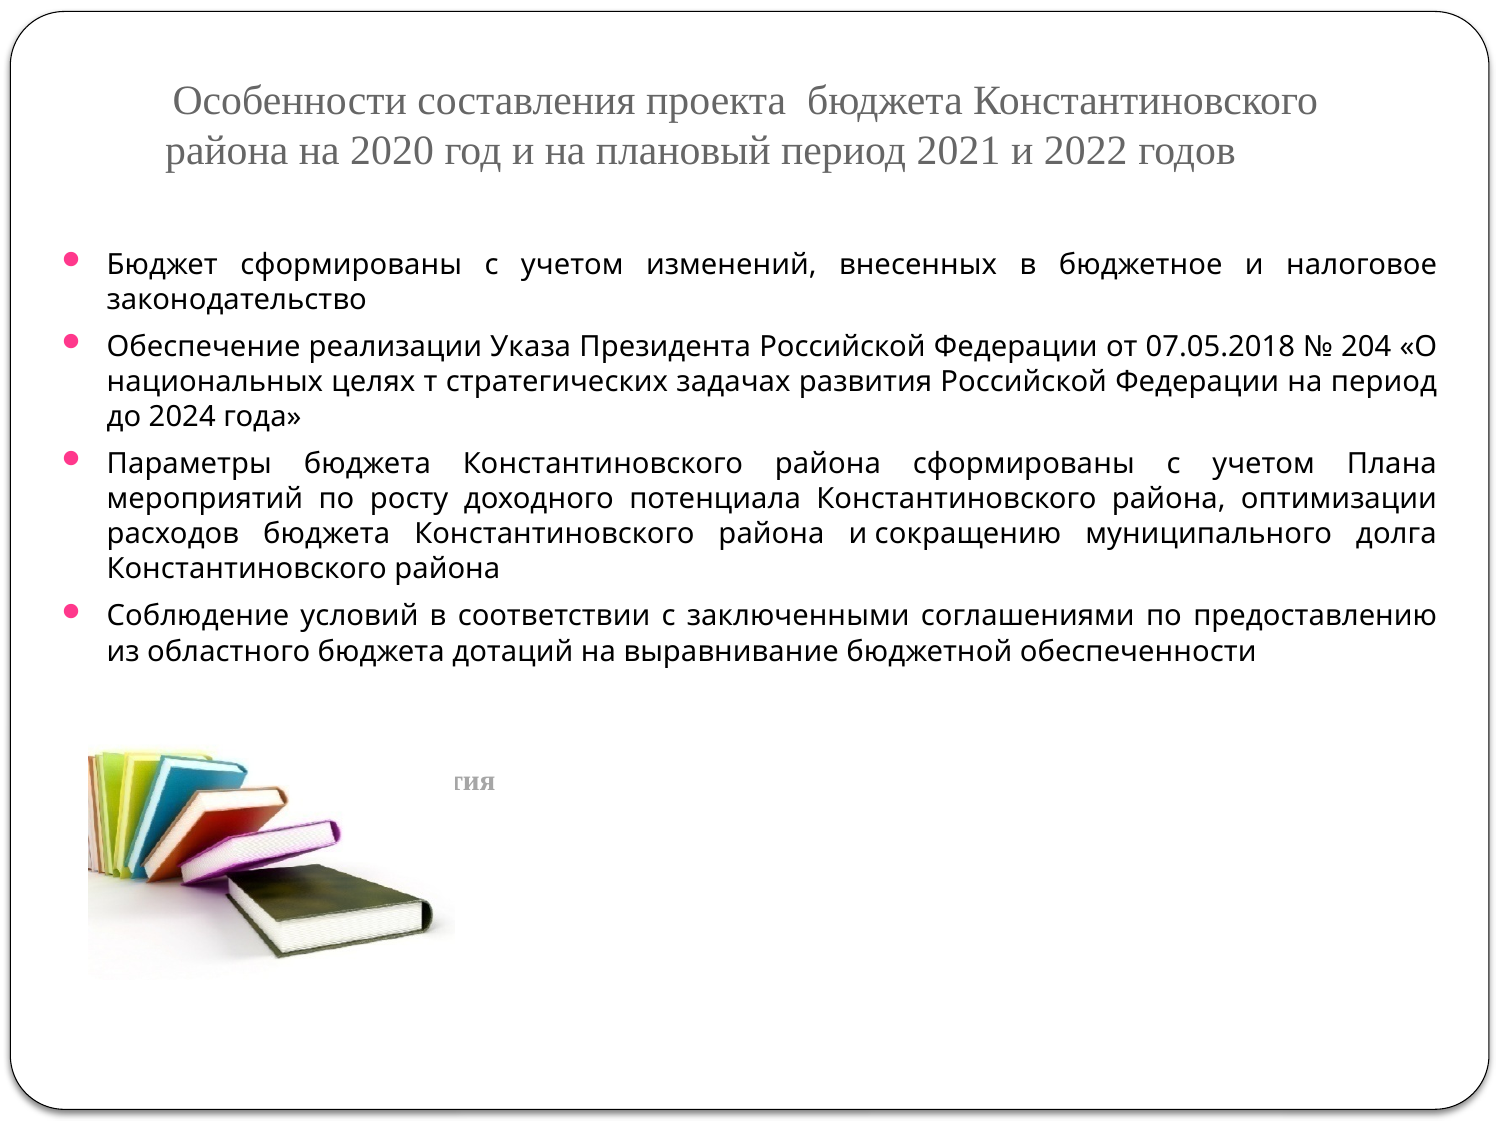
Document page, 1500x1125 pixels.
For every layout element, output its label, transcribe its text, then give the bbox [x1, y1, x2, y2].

list Бюджет сформированы с учетом изменений, внесенных в бюджетное и налоговое законодательство Обеспечение реализации Указа Президента Российской Федерации от 07.05.2018 № 204 «О национальных целях т стратегических задачах развития Российской Федерации на период до 2024 года» Параметры бюджета Константиновского района сформированы с учетом Плана мероприятий по росту доходного потенциала Константиновского района, оптимизации расходов бюджета Константиновского района и сокращению муниципального долга Константиновского района Соблюдение условий в соответствии с заключенными соглашениями по предоставлению из областного бюджета дотаций на выравнивание бюджетной обеспеченности Предприятия [46, 237, 1454, 1079]
picture [88, 703, 455, 980]
title Особенности составления проекта бюджета Константиновского района на 2020 год и на плановый период 2021 и 2022 годов [149, 44, 1426, 188]
